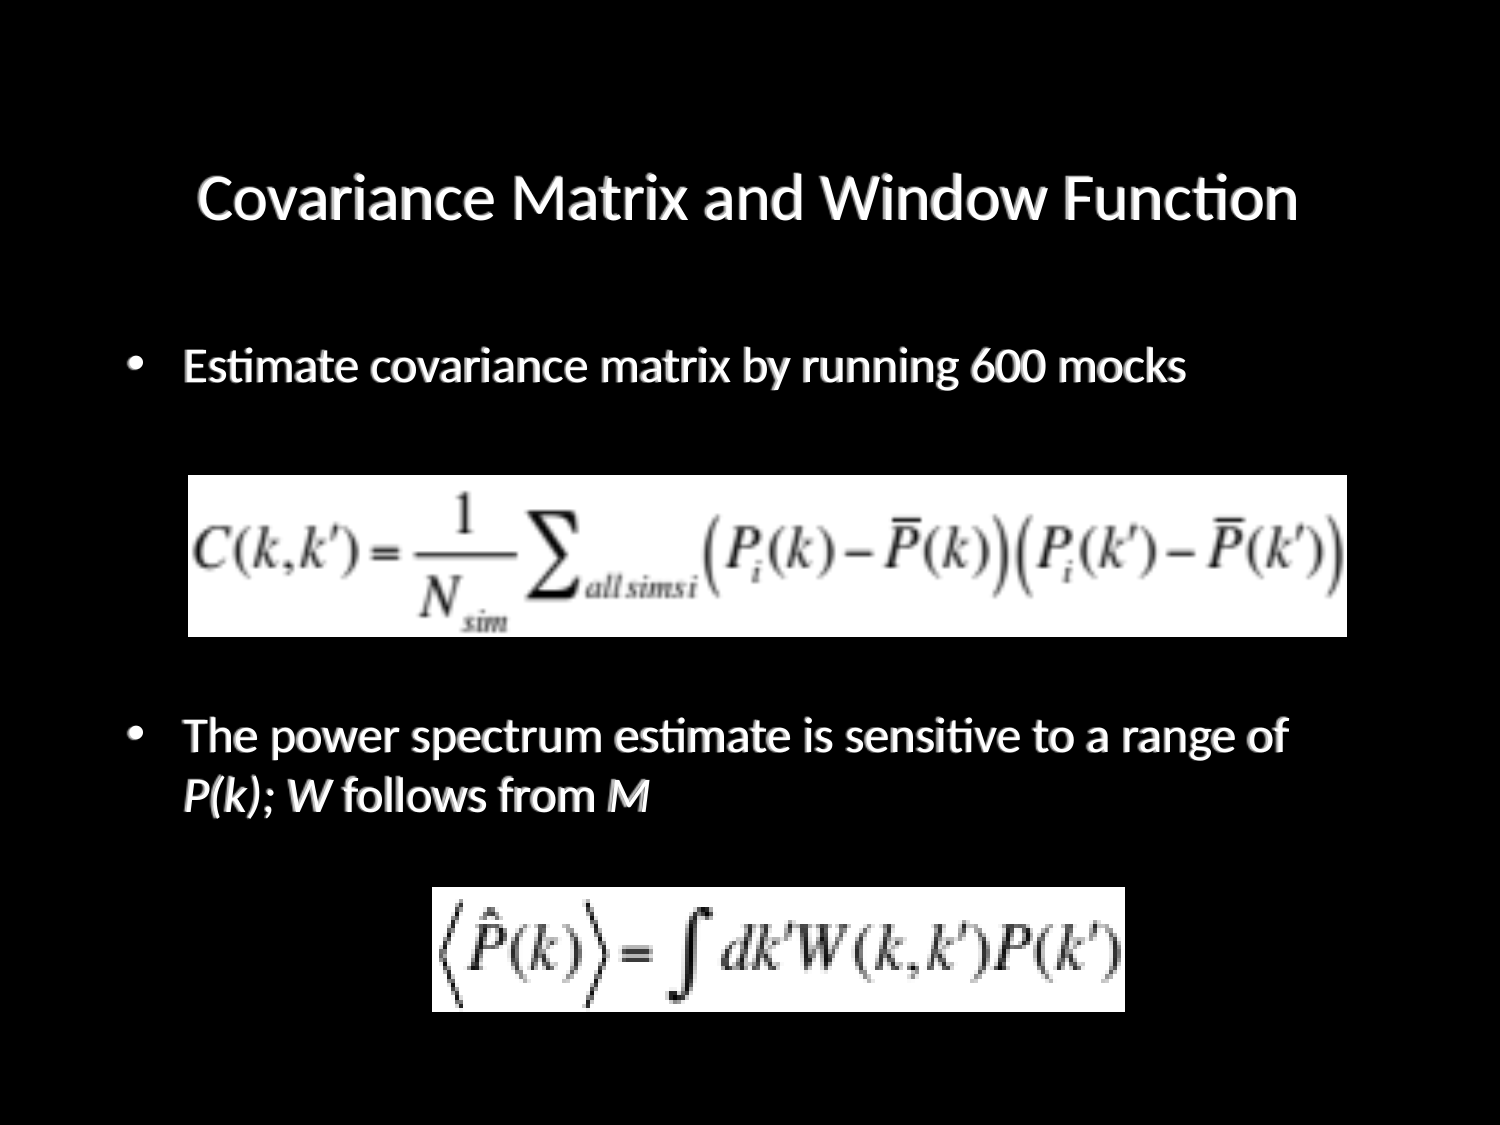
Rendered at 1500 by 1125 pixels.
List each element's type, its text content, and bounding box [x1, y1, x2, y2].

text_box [187, 474, 1348, 638]
list Estimate covariance matrix by running 600 mocks The power spectrum estimate is sensitive to a range of P(k); W follows from M [112, 324, 1388, 1001]
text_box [431, 887, 1126, 1013]
title Covariance Matrix and Window Function [112, 99, 1388, 288]
